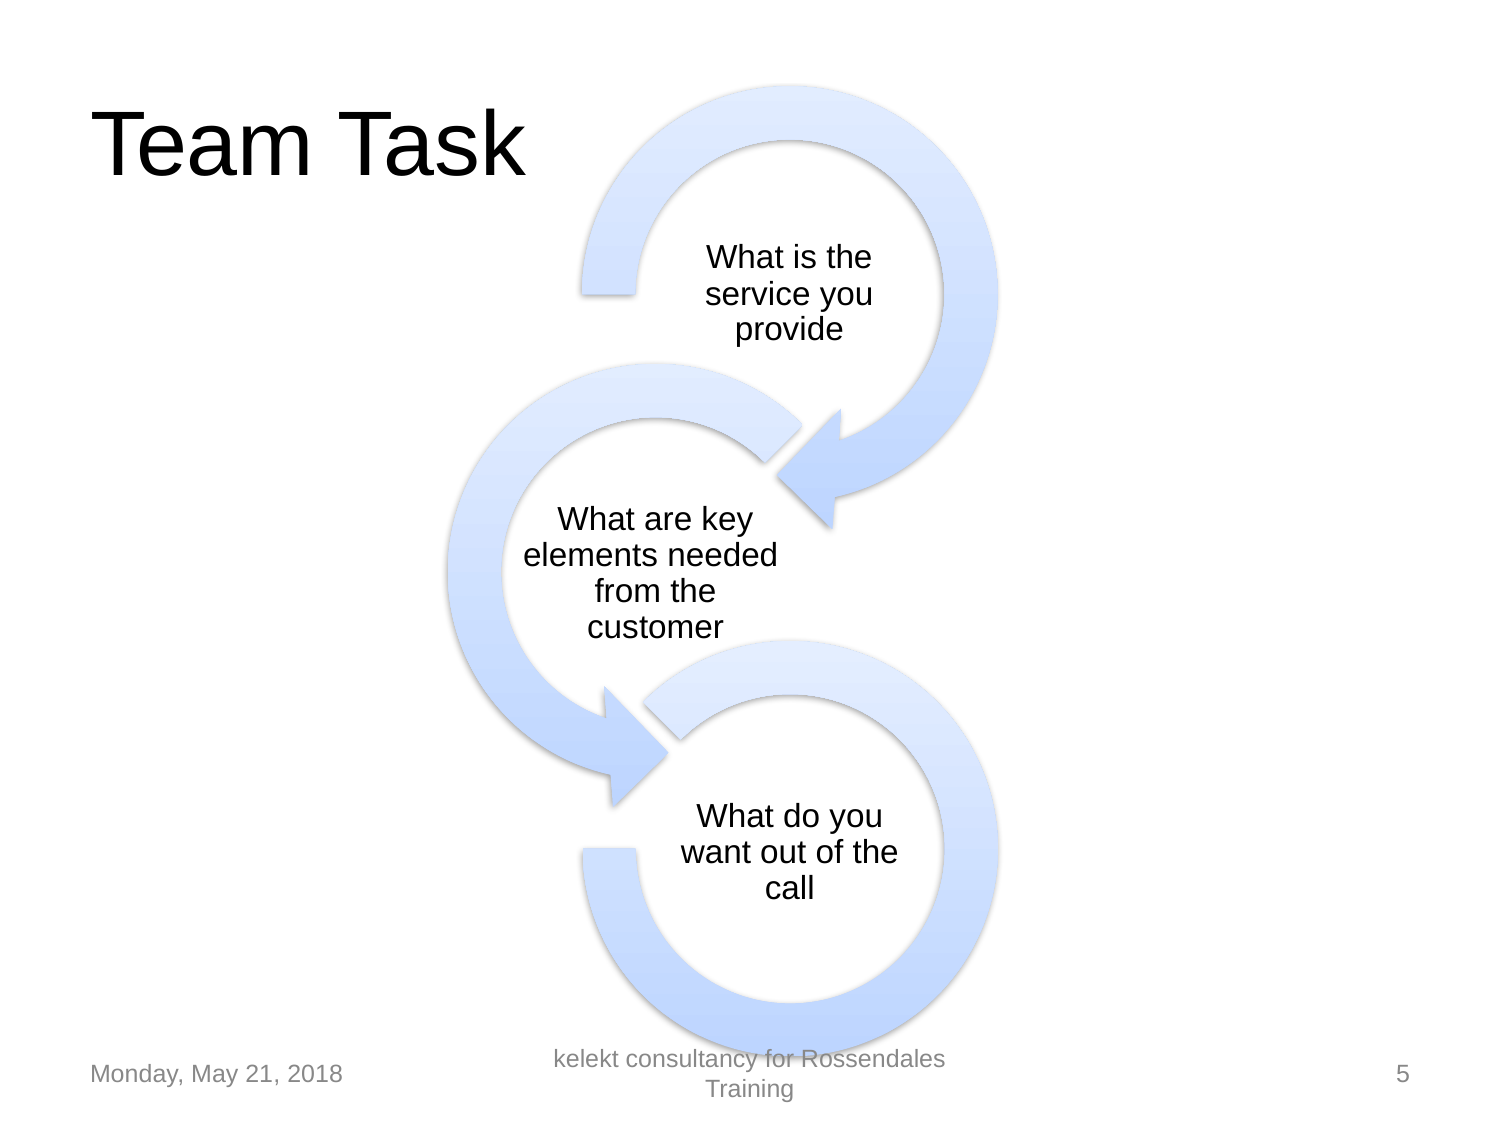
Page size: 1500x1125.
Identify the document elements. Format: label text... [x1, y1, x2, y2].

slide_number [75, 1042, 425, 1103]
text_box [413, 52, 1032, 1057]
slide_number 5 [1074, 1042, 1425, 1103]
title Team Task [75, 45, 1425, 233]
footer kelekt consultancy for Rossendales Training [512, 1065, 988, 1103]
